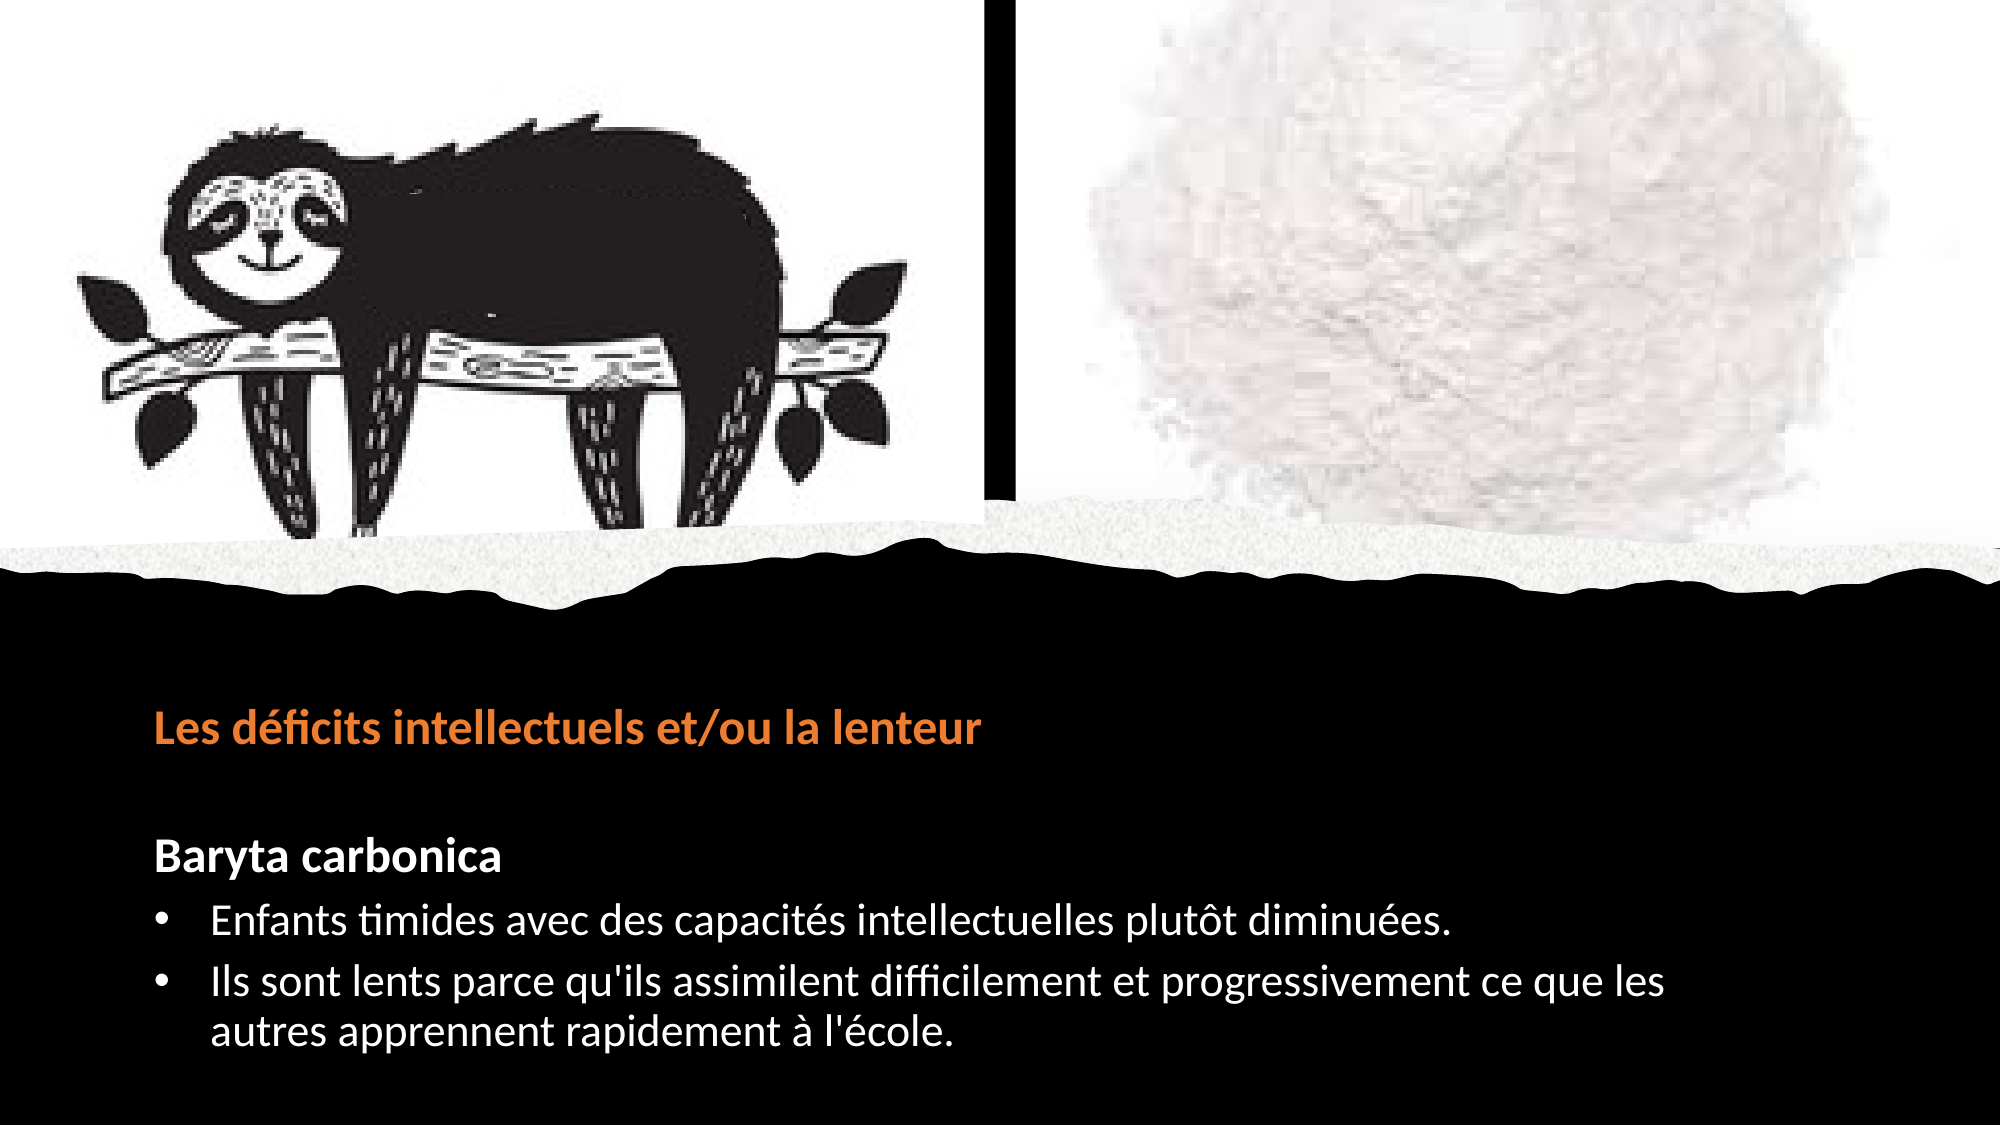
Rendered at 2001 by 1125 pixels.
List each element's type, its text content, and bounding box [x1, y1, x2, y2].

picture [1015, 0, 2000, 485]
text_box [0, 0, 985, 549]
text_box Les déficits intellectuels et/ou la lenteur Baryta carbonica Enfants timides avec des capacités intellectuelles plutôt diminuées. Ils sont lents parce qu'ils assimilent difficilement et progressivement ce que les autres apprennent rapidement à l'école. [138, 674, 1710, 946]
text_box [985, 0, 1015, 485]
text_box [0, 485, 2000, 610]
text_box [0, 610, 2000, 1125]
